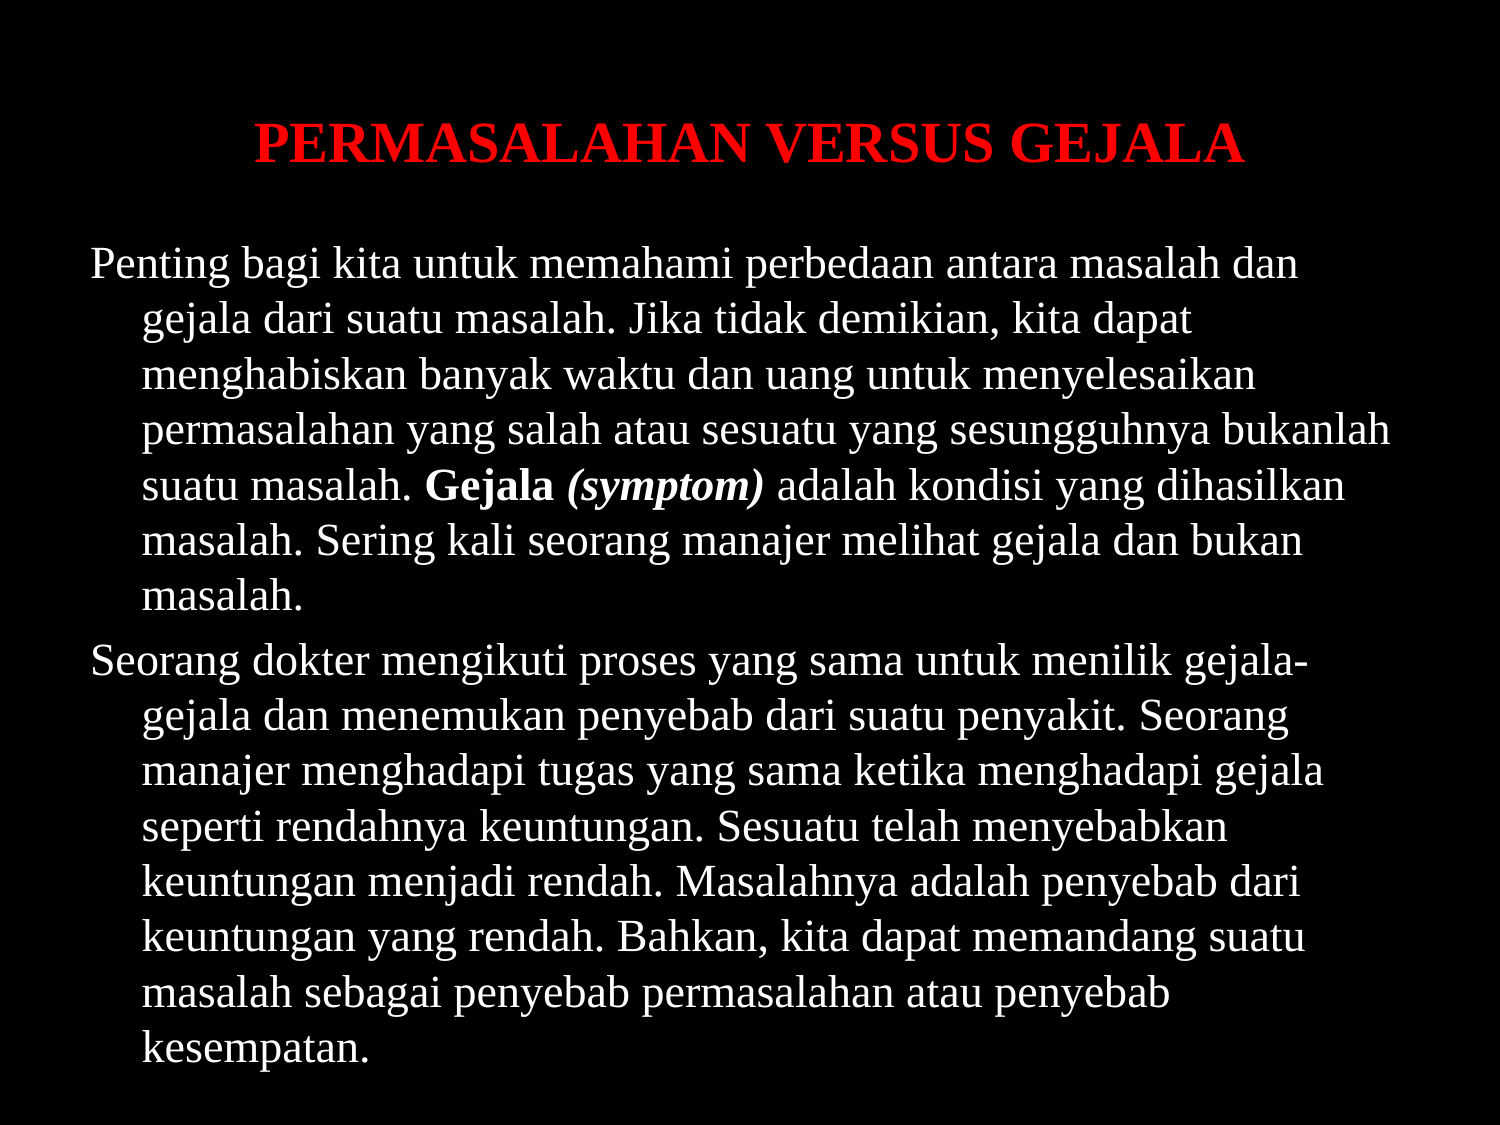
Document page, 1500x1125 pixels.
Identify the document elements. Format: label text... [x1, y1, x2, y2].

title PERMASALAHAN VERSUS GEJALA [75, 45, 1425, 224]
list Penting bagi kita untuk memahami perbedaan antara masalah dan gejala dari suatu masalah. Jika tidak demikian, kita dapat menghabiskan banyak waktu dan uang untuk menyelesaikan permasalahan yang salah atau sesuatu yang sesungguhnya bukanlah suatu masalah. Gejala (symptom) adalah kondisi yang dihasilkan masalah. Sering kali seorang manajer melihat gejala dan bukan masalah. Seorang dokter mengikuti proses yang sama untuk menilik gejala-gejala dan menemukan penyebab dari suatu penyakit. Seorang manajer menghadapi tugas yang sama ketika menghadapi gejala seperti rendahnya keuntungan. Sesuatu telah menyebabkan keuntungan menjadi rendah. Masalahnya adalah penyebab dari keuntungan yang rendah. Bahkan, kita dapat memandang suatu masalah sebagai penyebab permasalahan atau penyebab kesempatan. [75, 224, 1425, 1088]
